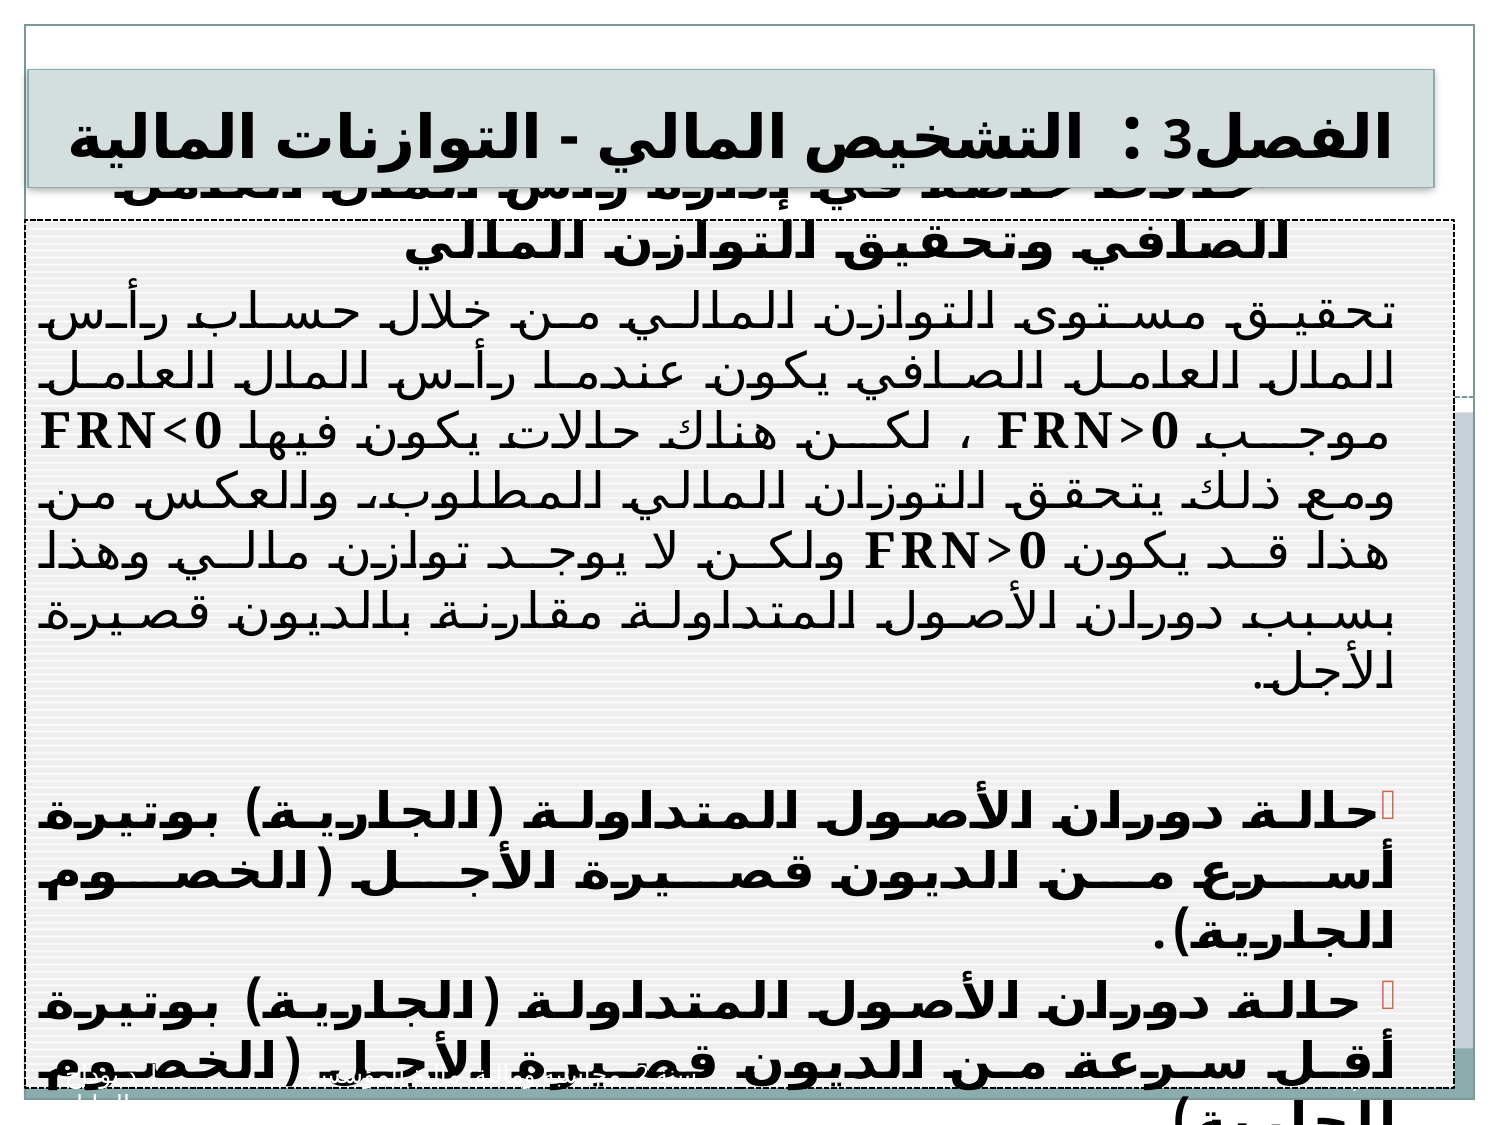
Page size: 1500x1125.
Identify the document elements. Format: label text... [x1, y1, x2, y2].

slide_number 15 [712, 360, 788, 434]
subtitle حالات خاصة في إدارة رأس المال العامل الصافي وتحقيق التوازن المالي تحقيق مستوى التوازن المالي من خلال حساب رأس المال العامل الصافي يكون عندما رأس المال العامل موجب FRN>0 ، لكن هناك حالات يكون فيها FRN<0 ومع ذلك يتحقق التوزان المالي المطلوب، والعكس من هذا قد يكون FRN>0 ولكن لا يوجد توازن مالي وهذا بسبب دوران الأصول المتداولة مقارنة بالديون قصيرة الأجل. حالة دوران الأصول المتداولة (الجارية) بوتيرة أسرع من الديون قصيرة الأجل (الخصوم الجارية). حالة دوران الأصول المتداولة (الجارية) بوتيرة أقل سرعة من الديون قصيرة الأجل (الخصوم الجارية). [24, 219, 1455, 1089]
title الفصل3 : التشخيص المالي - التوازنات المالية [27, 69, 1435, 188]
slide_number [950, 1050, 1450, 1111]
footer سنة 2 محاسبة ومالية: مالية المؤسسة أ. د بوداح عبدالجليل [50, 1051, 750, 1112]
